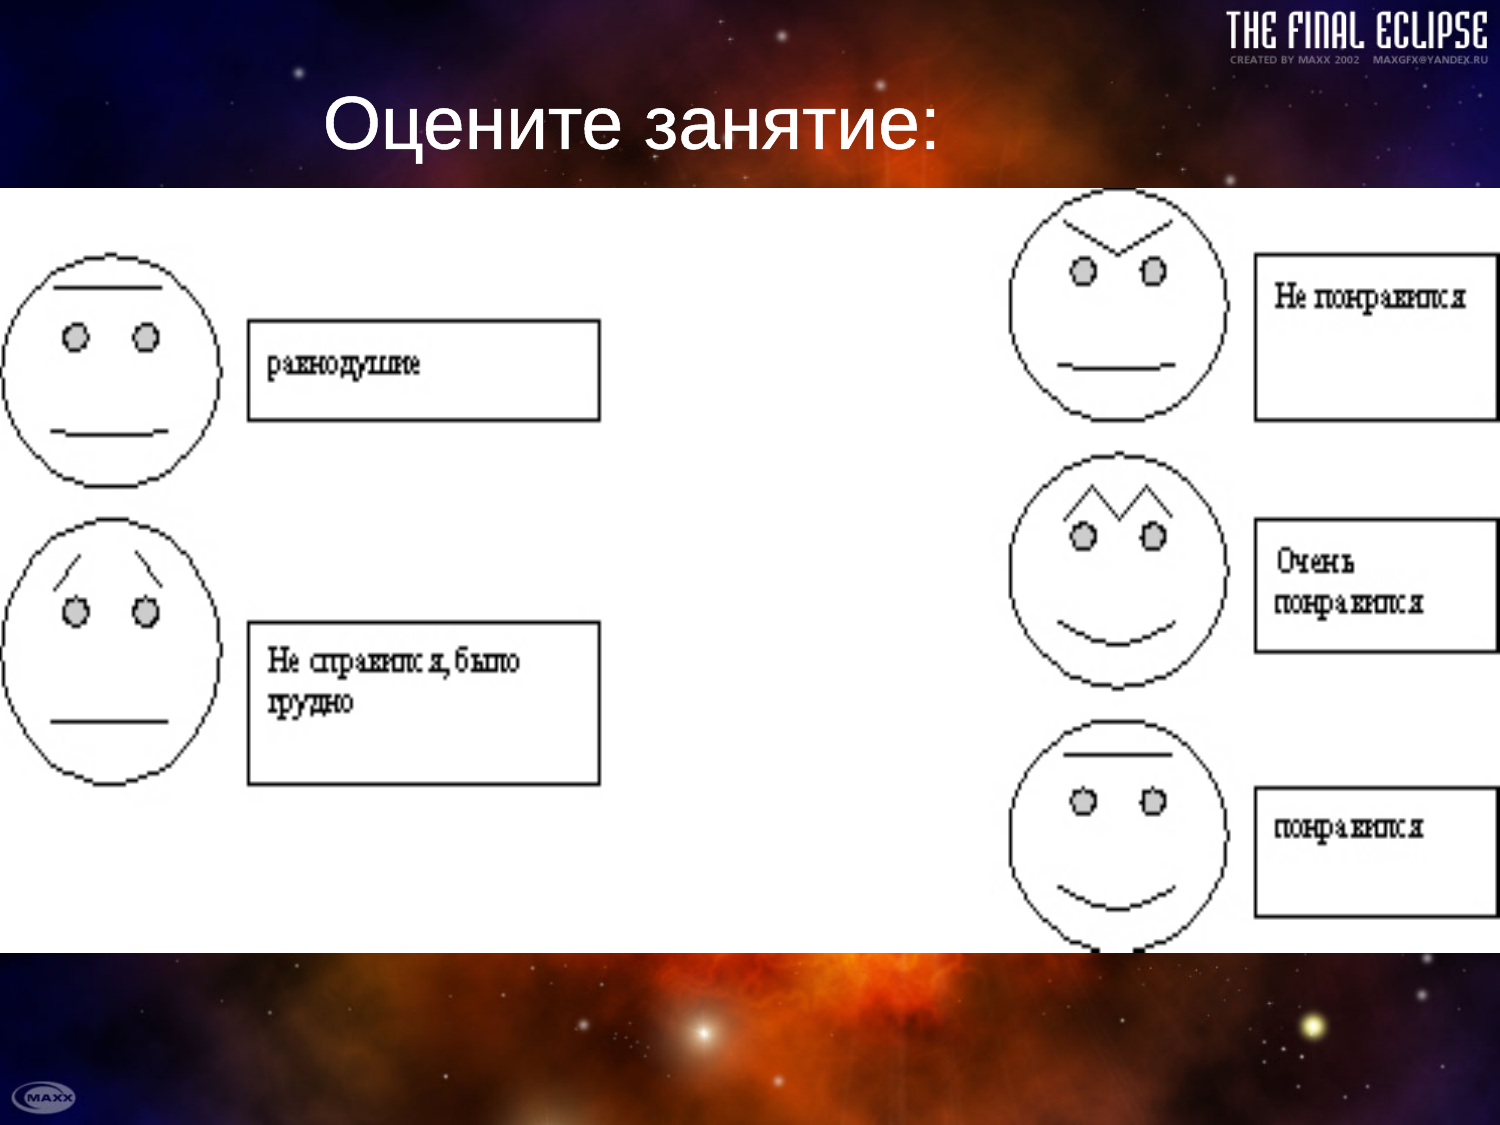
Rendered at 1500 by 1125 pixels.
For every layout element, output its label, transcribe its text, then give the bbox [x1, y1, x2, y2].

picture [0, 0, 1500, 1125]
text_box Оцените занятие: [307, 66, 1206, 172]
